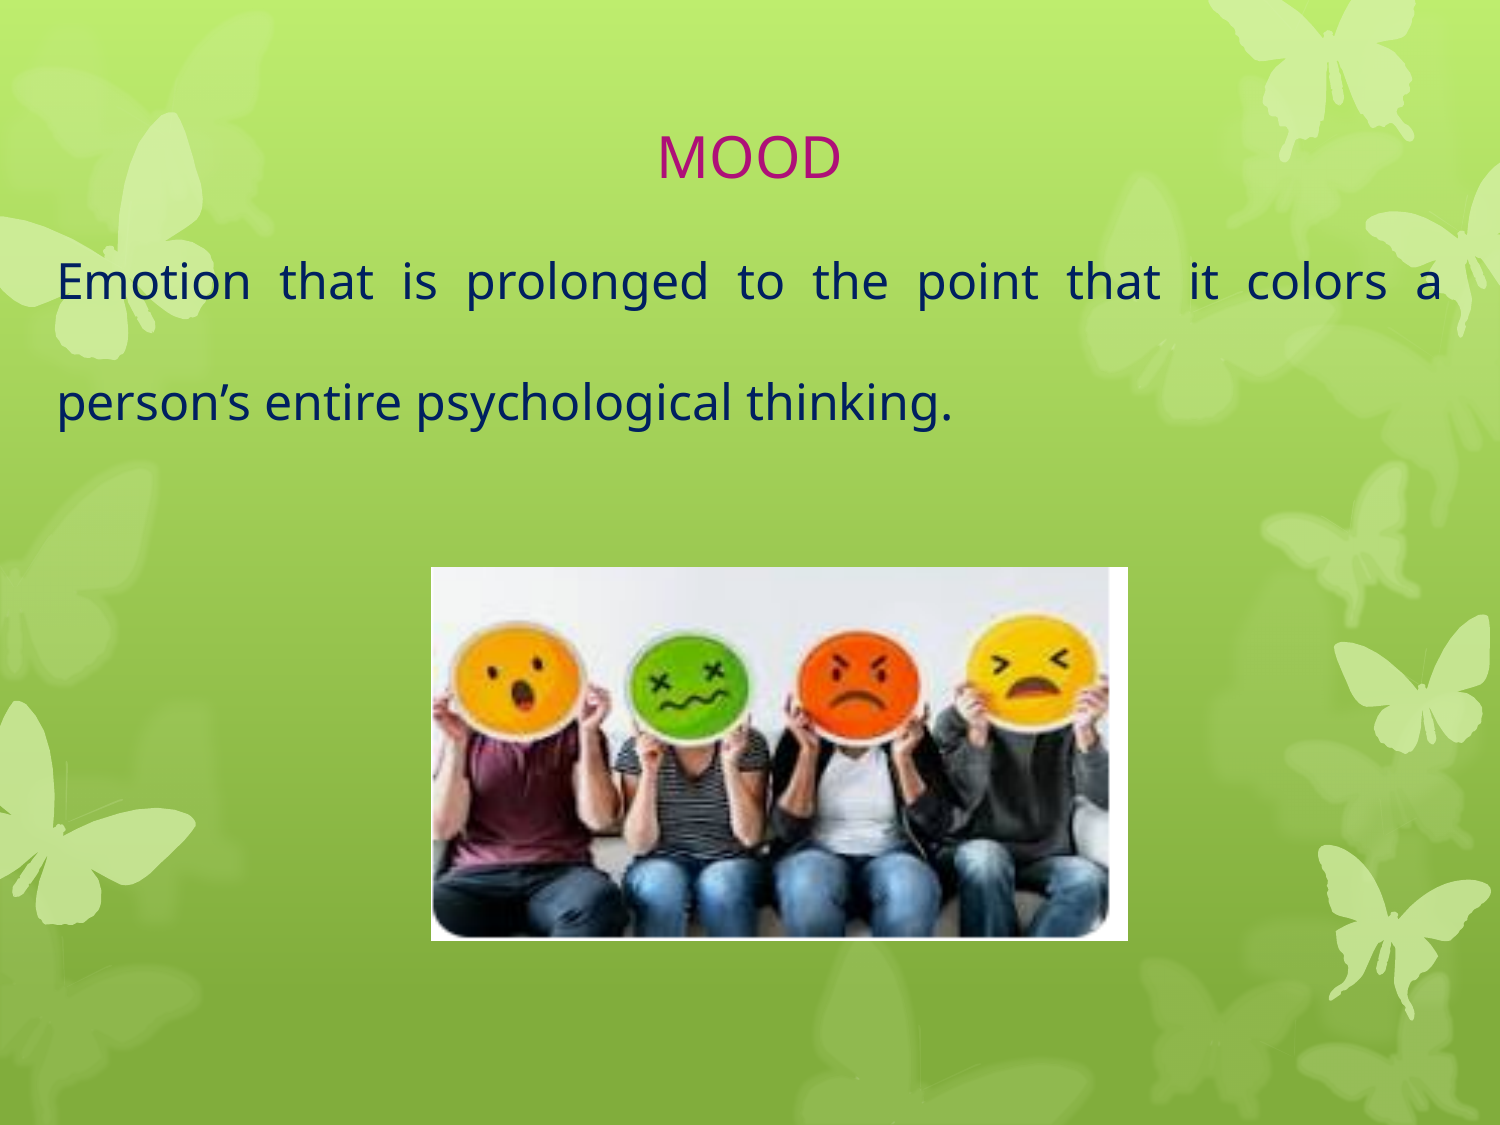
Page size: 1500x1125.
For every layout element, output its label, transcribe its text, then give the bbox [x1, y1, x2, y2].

text_box MOOD Emotion that is prolonged to the point that it colors a person’s entire psychological thinking. [41, 42, 1459, 438]
picture [430, 566, 1129, 941]
